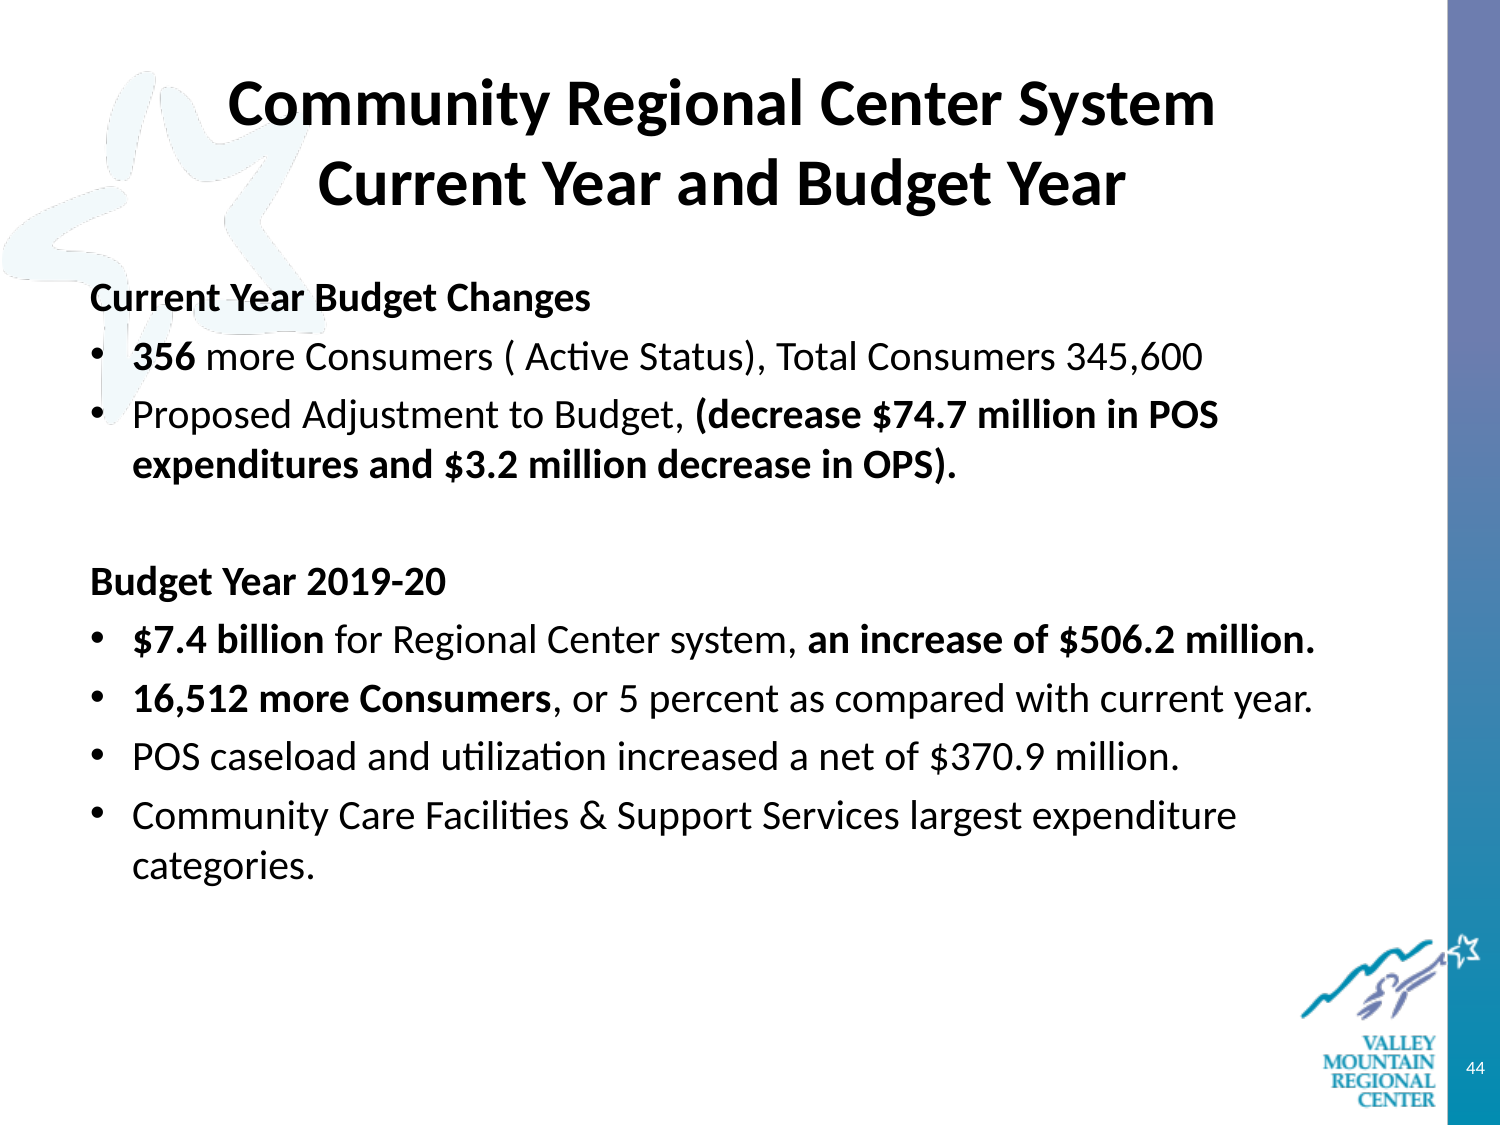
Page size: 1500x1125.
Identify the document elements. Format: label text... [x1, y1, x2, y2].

slide_number 44 [1445, 1009, 1500, 1125]
list Current Year Budget Changes 356 more Consumers ( Active Status), Total Consumers 345,600 Proposed Adjustment to Budget, (decrease $74.7 million in POS expenditures and $3.2 million decrease in OPS). Budget Year 2019-20 $7.4 billion for Regional Center system, an increase of $506.2 million. 16,512 more Consumers, or 5 percent as compared with current year. POS caseload and utilization increased a net of $370.9 million. Community Care Facilities & Support Services largest expenditure categories. [75, 262, 1369, 1005]
title Community Regional Center System Current Year and Budget Year [75, 45, 1371, 233]
